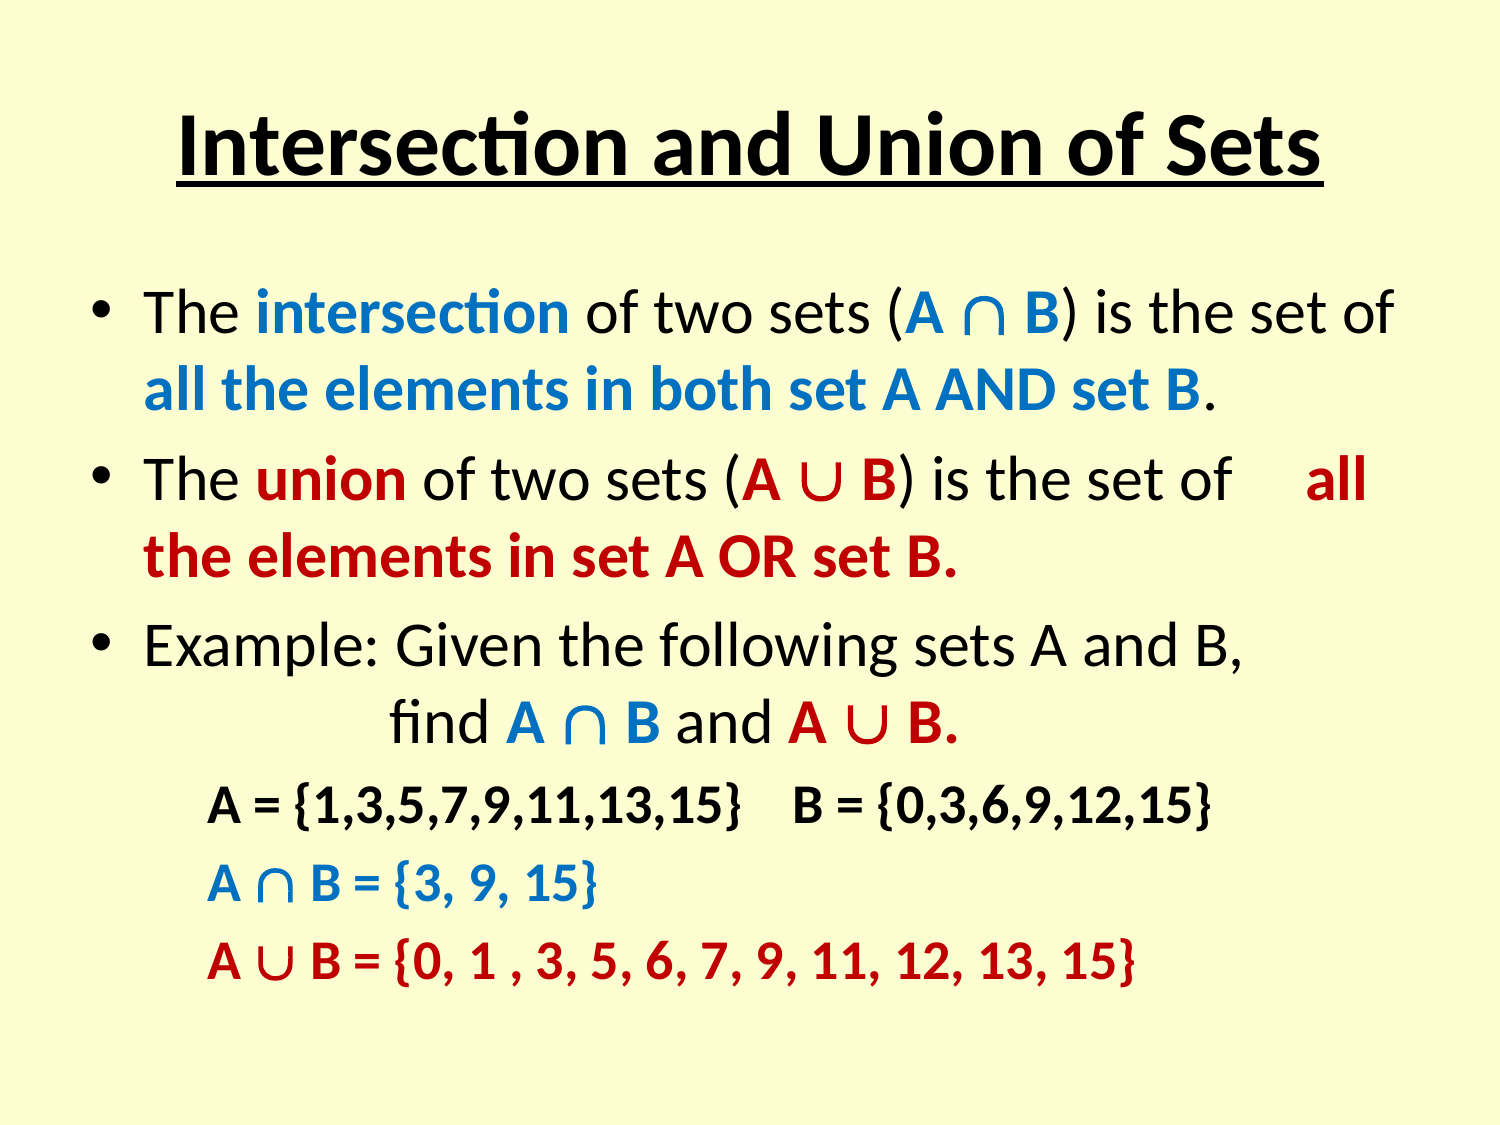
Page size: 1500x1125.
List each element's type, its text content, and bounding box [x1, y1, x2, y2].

list The intersection of two sets (A  B) is the set of all the elements in both set A AND set B. The union of two sets (A  B) is the set of all the elements in set A OR set B. Example: Given the following sets A and B, find A  B and A  B. A = {1,3,5,7,9,11,13,15} B = {0,3,6,9,12,15} A  B = {3, 9, 15} A  B = {0, 1 , 3, 5, 6, 7, 9, 11, 12, 13, 15} [75, 262, 1425, 1005]
title Intersection and Union of Sets [75, 45, 1425, 233]
